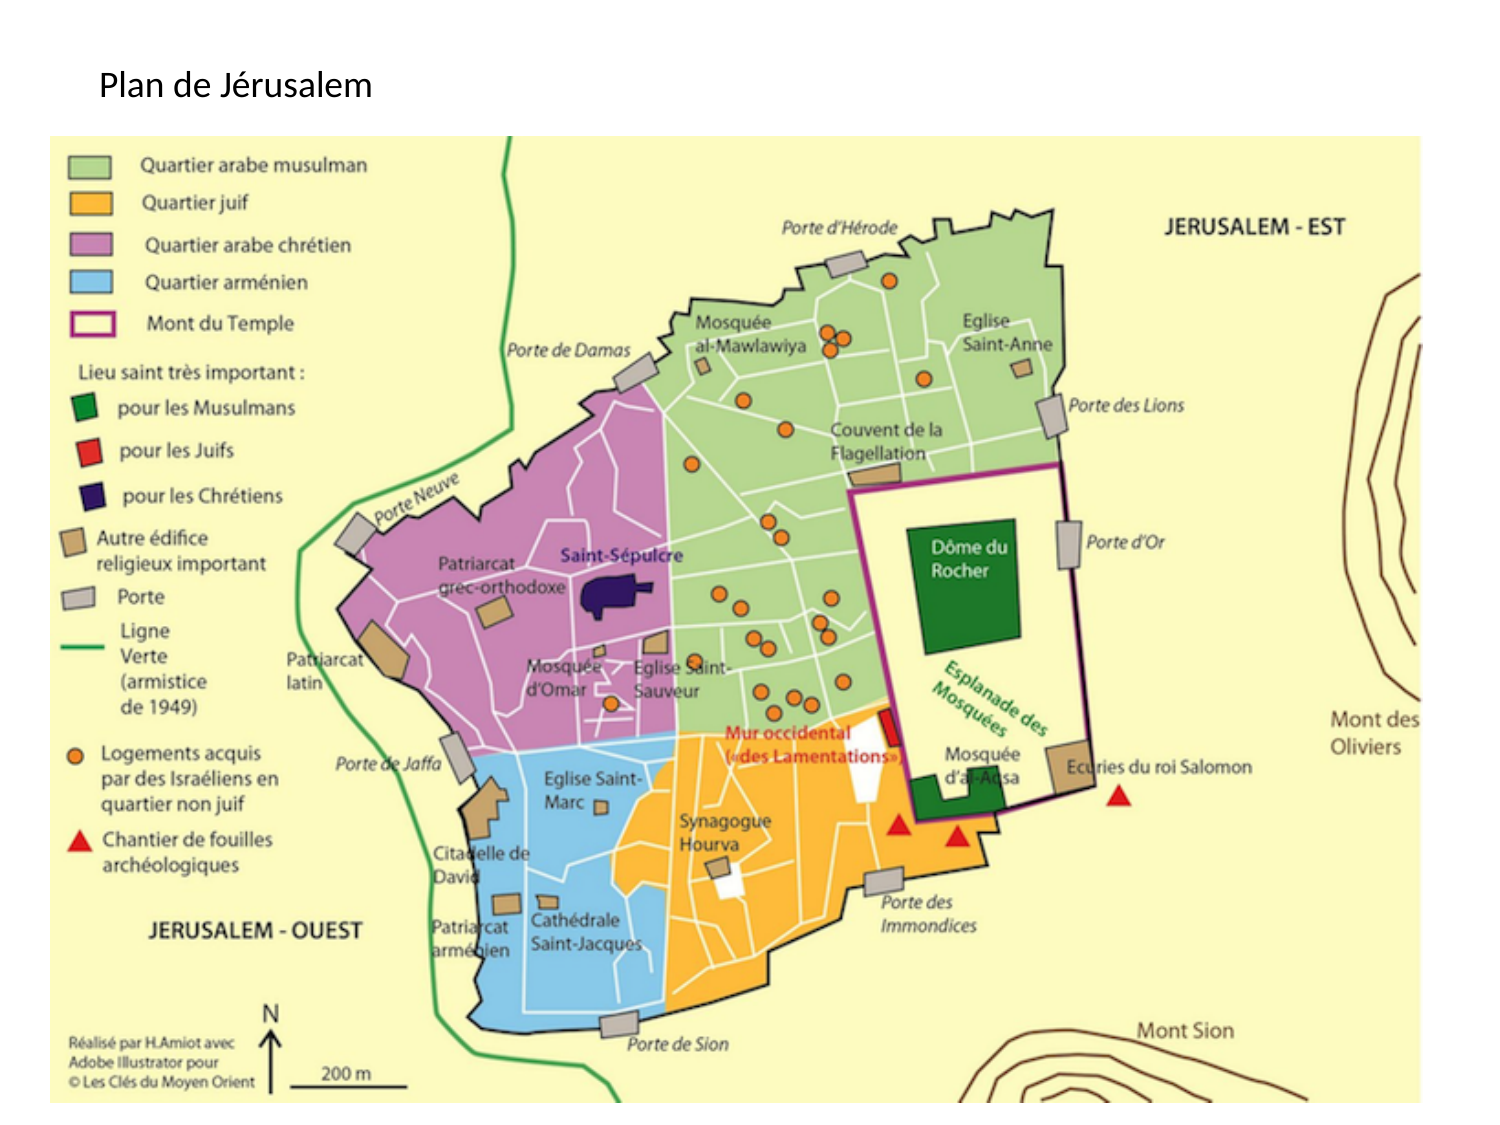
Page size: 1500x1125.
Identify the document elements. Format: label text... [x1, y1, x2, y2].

text_box Plan de Jérusalem [84, 52, 422, 113]
picture [50, 136, 1423, 1103]
